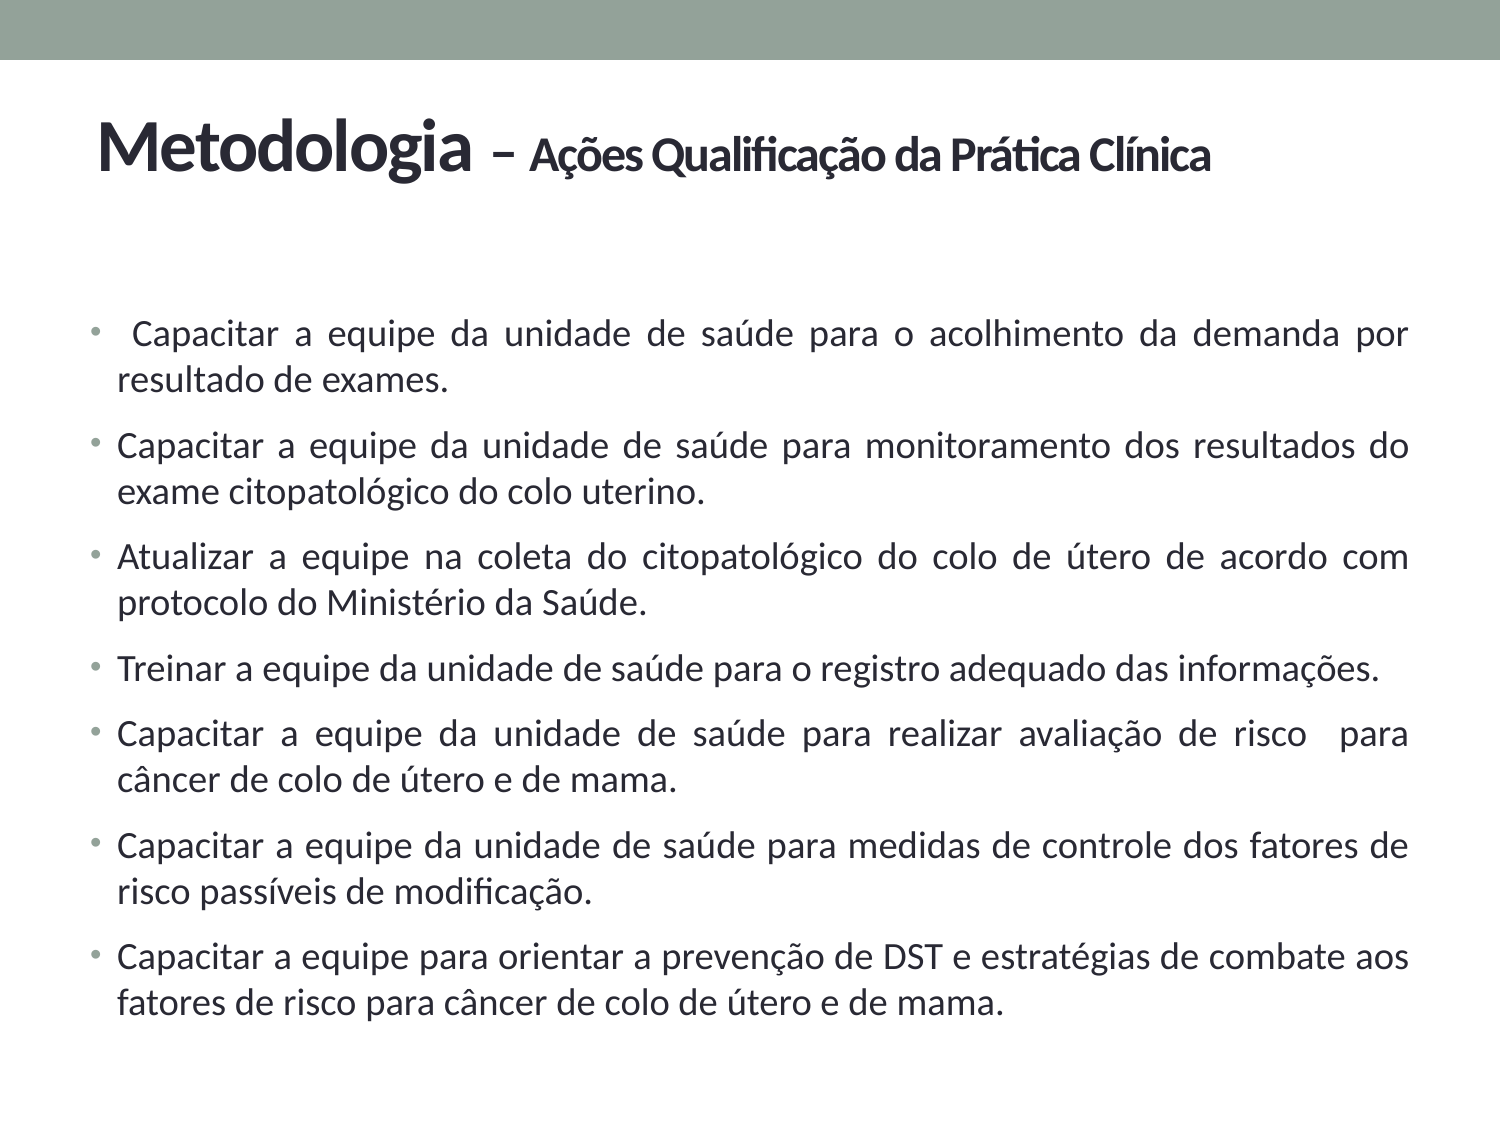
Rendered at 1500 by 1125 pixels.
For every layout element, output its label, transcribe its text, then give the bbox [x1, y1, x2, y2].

list Capacitar a equipe da unidade de saúde para o acolhimento da demanda por resultado de exames. Capacitar a equipe da unidade de saúde para monitoramento dos resultados do exame citopatológico do colo uterino. Atualizar a equipe na coleta do citopatológico do colo de útero de acordo com protocolo do Ministério da Saúde. Treinar a equipe da unidade de saúde para o registro adequado das informações. Capacitar a equipe da unidade de saúde para realizar avaliação de risco para câncer de colo de útero e de mama. Capacitar a equipe da unidade de saúde para medidas de controle dos fatores de risco passíveis de modificação. Capacitar a equipe para orientar a prevenção de DST e estratégias de combate aos fatores de risco para câncer de colo de útero e de mama. [75, 300, 1425, 1043]
title Metodologia – Ações Qualificação da Prática Clínica [81, 47, 1432, 235]
